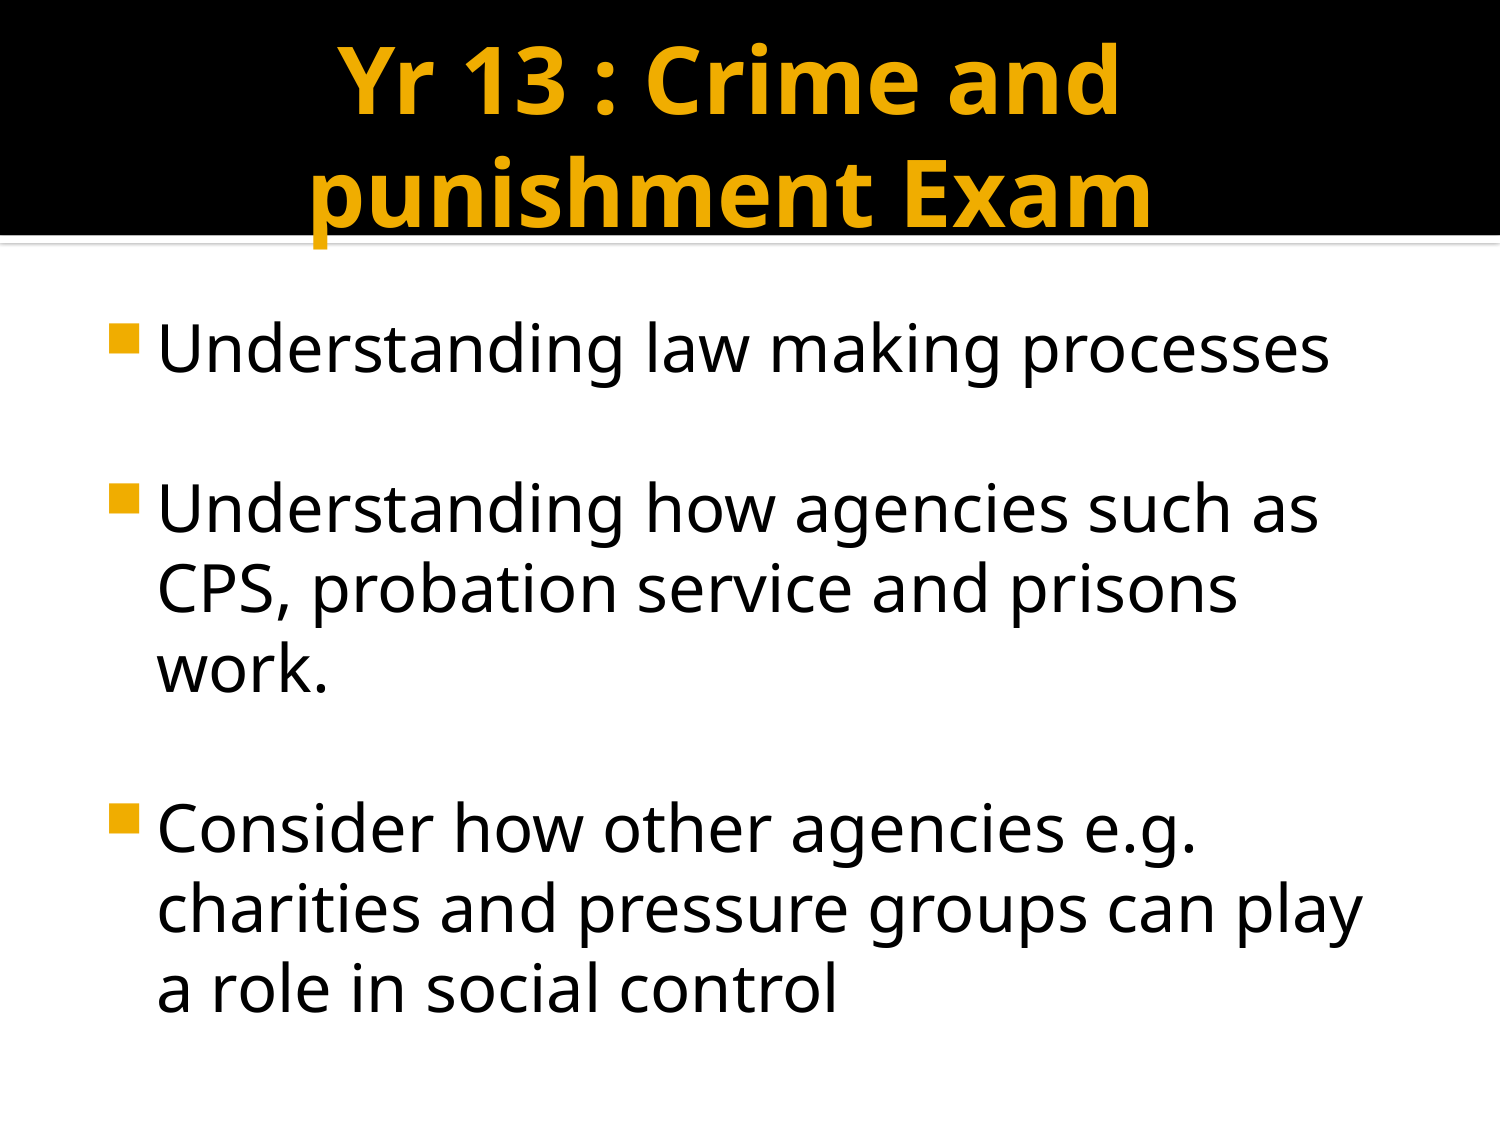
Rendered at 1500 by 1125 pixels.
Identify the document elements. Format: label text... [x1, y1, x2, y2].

list Understanding law making processes Understanding how agencies such as CPS, probation service and prisons work. Consider how other agencies e.g. charities and pressure groups can play a role in social control [75, 291, 1425, 1050]
title Yr 13 : Crime and punishment Exam [29, 1, 1425, 267]
